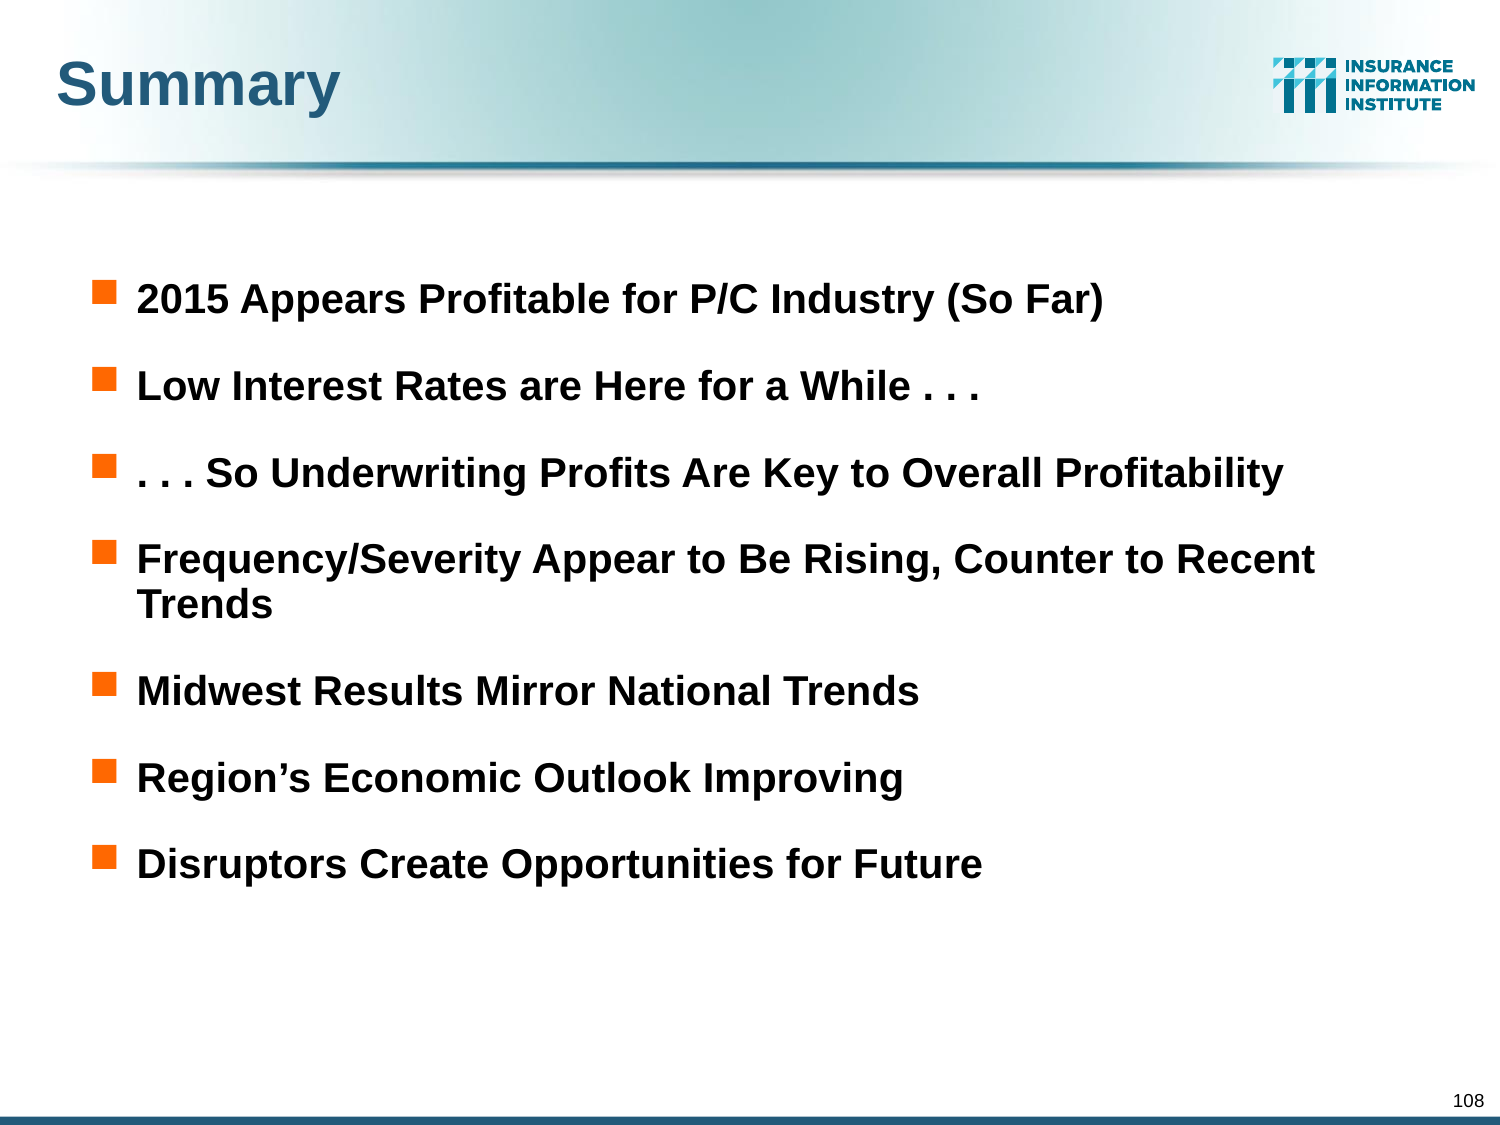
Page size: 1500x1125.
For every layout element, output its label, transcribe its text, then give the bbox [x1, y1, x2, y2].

slide_number 108 [1410, 1091, 1485, 1112]
list 2015 Appears Profitable for P/C Industry (So Far) Low Interest Rates are Here for a While . . . . . . So Underwriting Profits Are Key to Overall Profitability Frequency/Severity Appear to Be Rising, Counter to Recent Trends Midwest Results Mirror National Trends Region’s Economic Outlook Improving Disruptors Create Opportunities for Future [80, 270, 1419, 1034]
title Summary [48, 14, 1264, 157]
picture [0, 0, 1500, 189]
